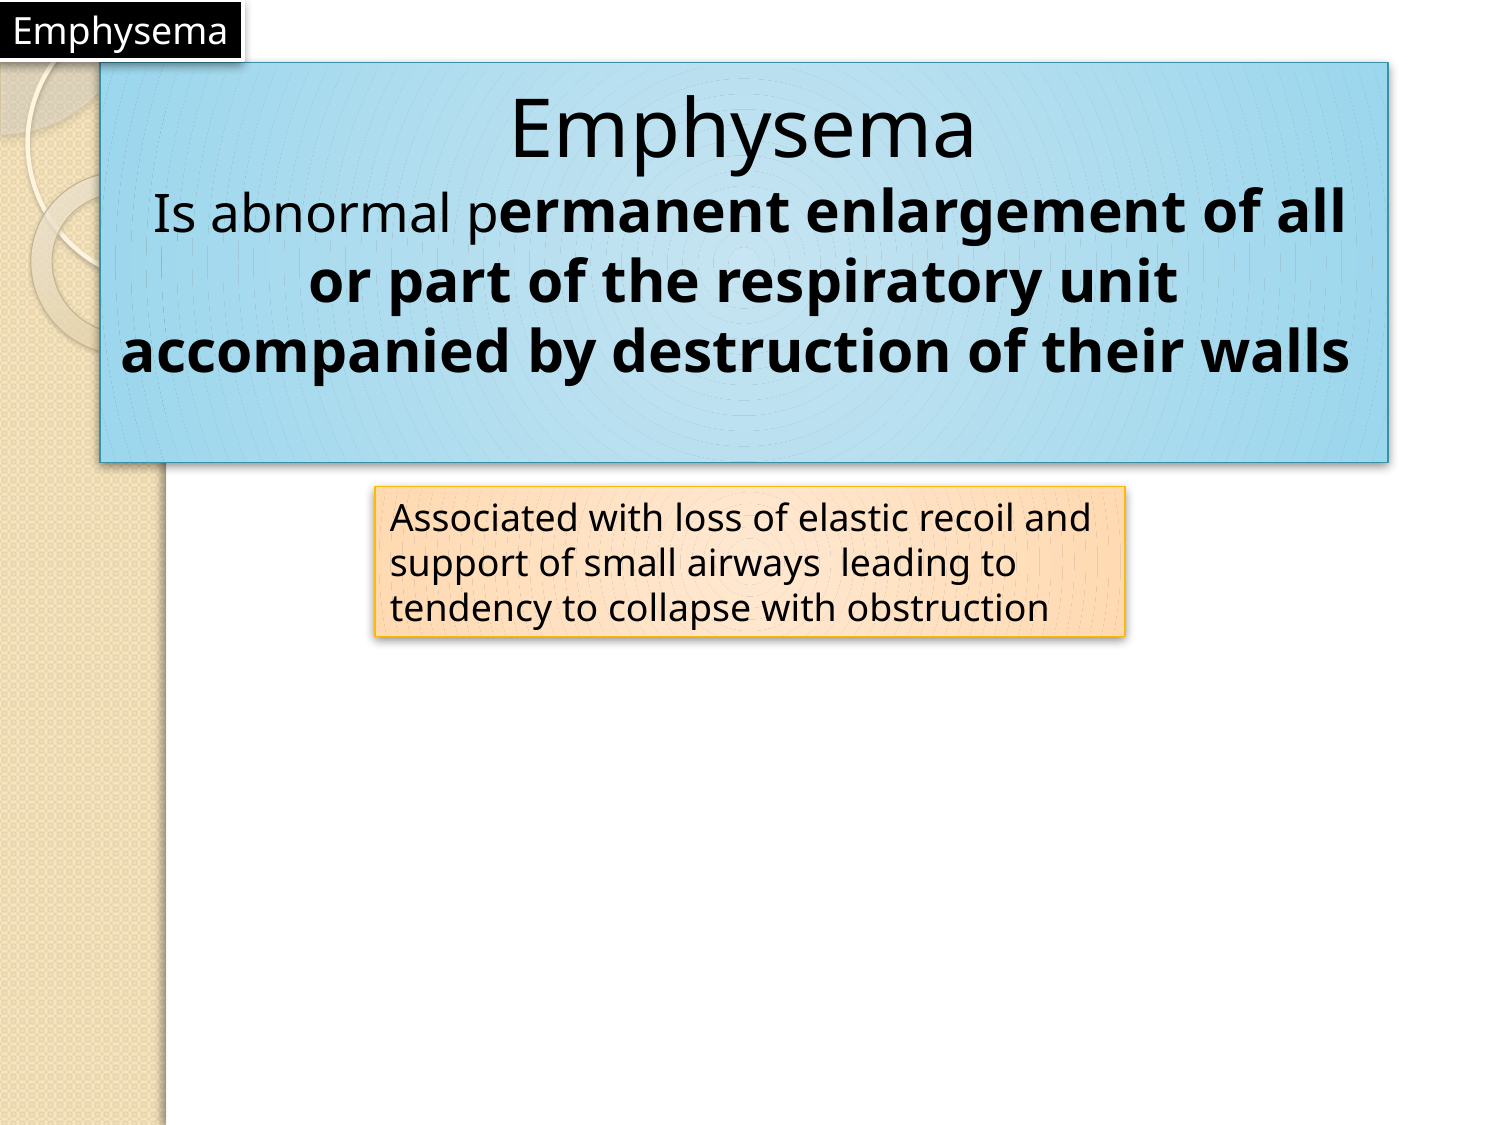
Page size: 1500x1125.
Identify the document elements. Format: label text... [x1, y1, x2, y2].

text_box Associated with loss of elastic recoil and support of small airways leading to tendency to collapse with obstruction [374, 486, 1126, 637]
text_box Emphysema [0, 0, 245, 62]
title Emphysema Is abnormal permanent enlargement of all or part of the respiratory unit accompanied by destruction of their walls [99, 62, 1389, 463]
